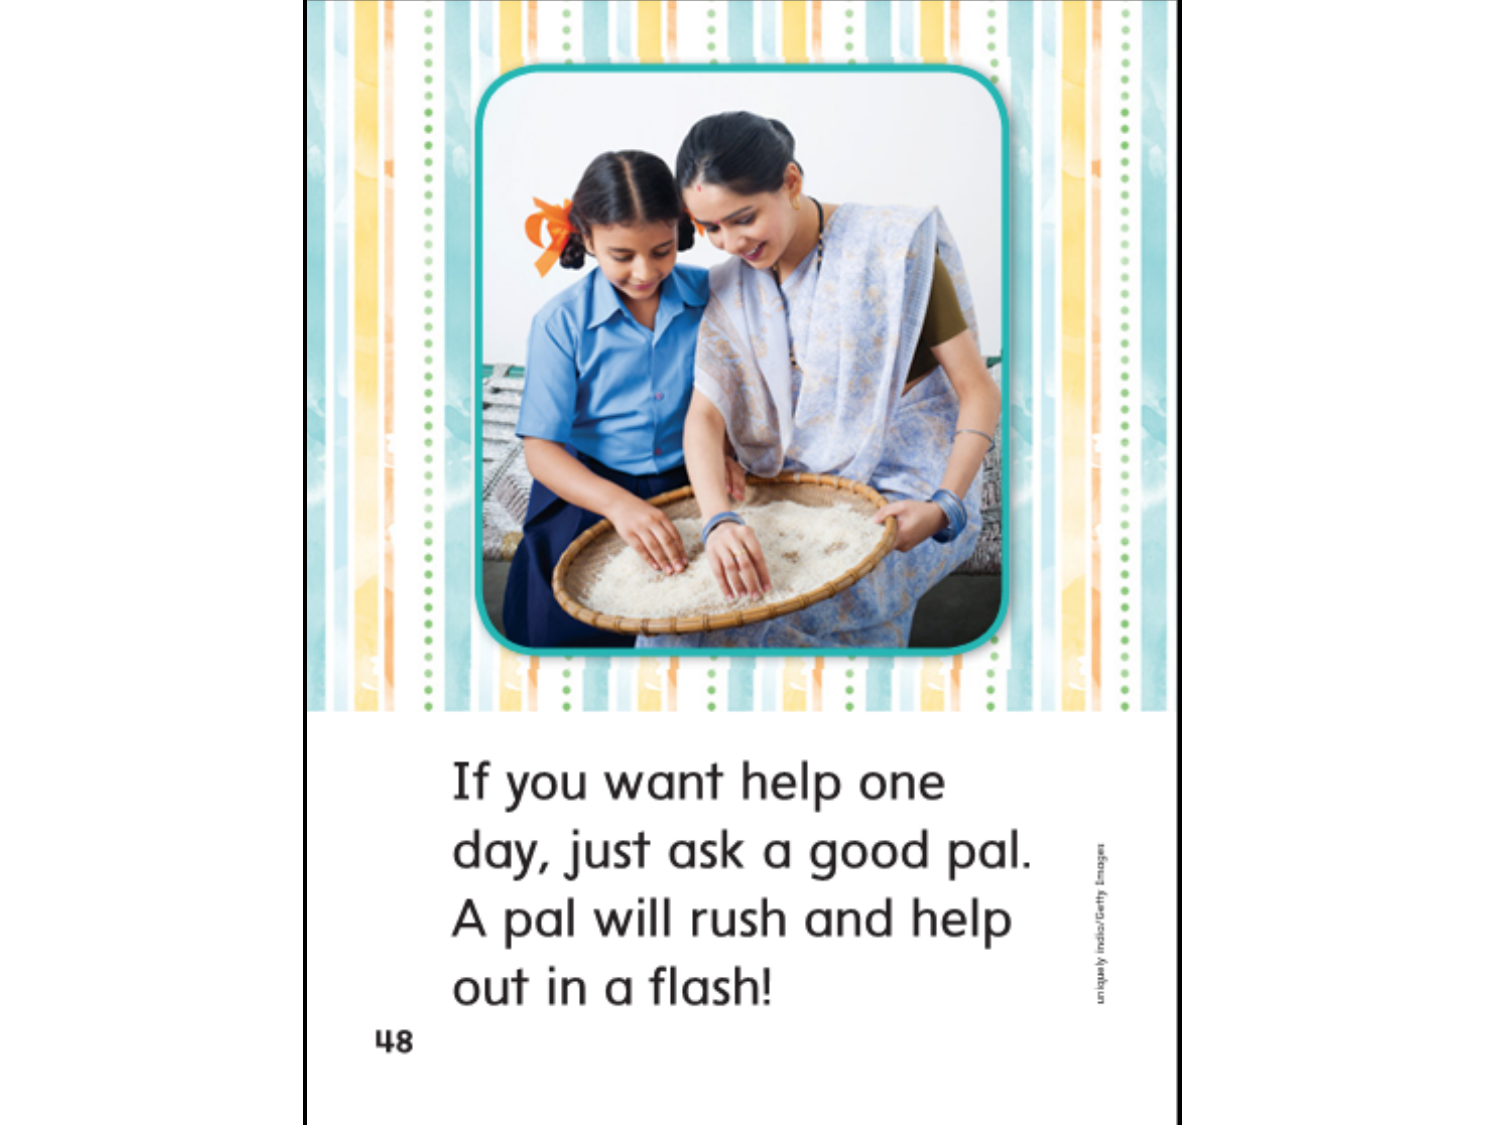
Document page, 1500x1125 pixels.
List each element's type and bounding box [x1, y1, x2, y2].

picture [306, 0, 1179, 1125]
